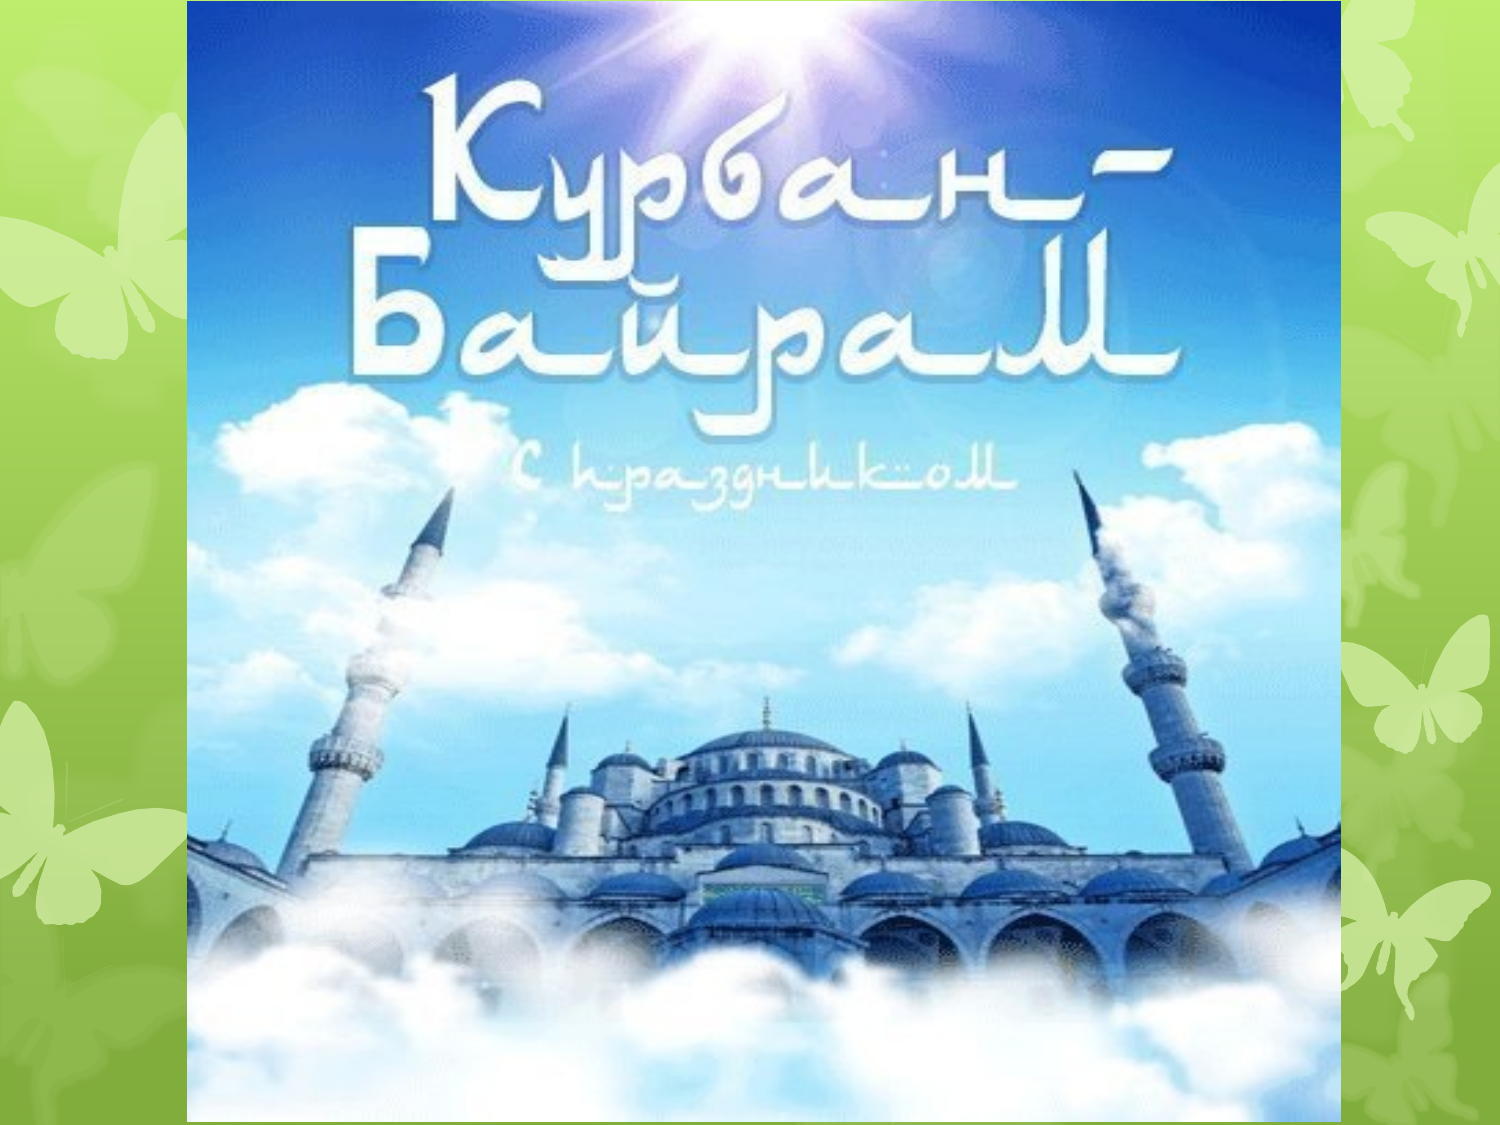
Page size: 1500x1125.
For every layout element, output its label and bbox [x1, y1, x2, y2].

picture [186, 0, 1342, 1123]
